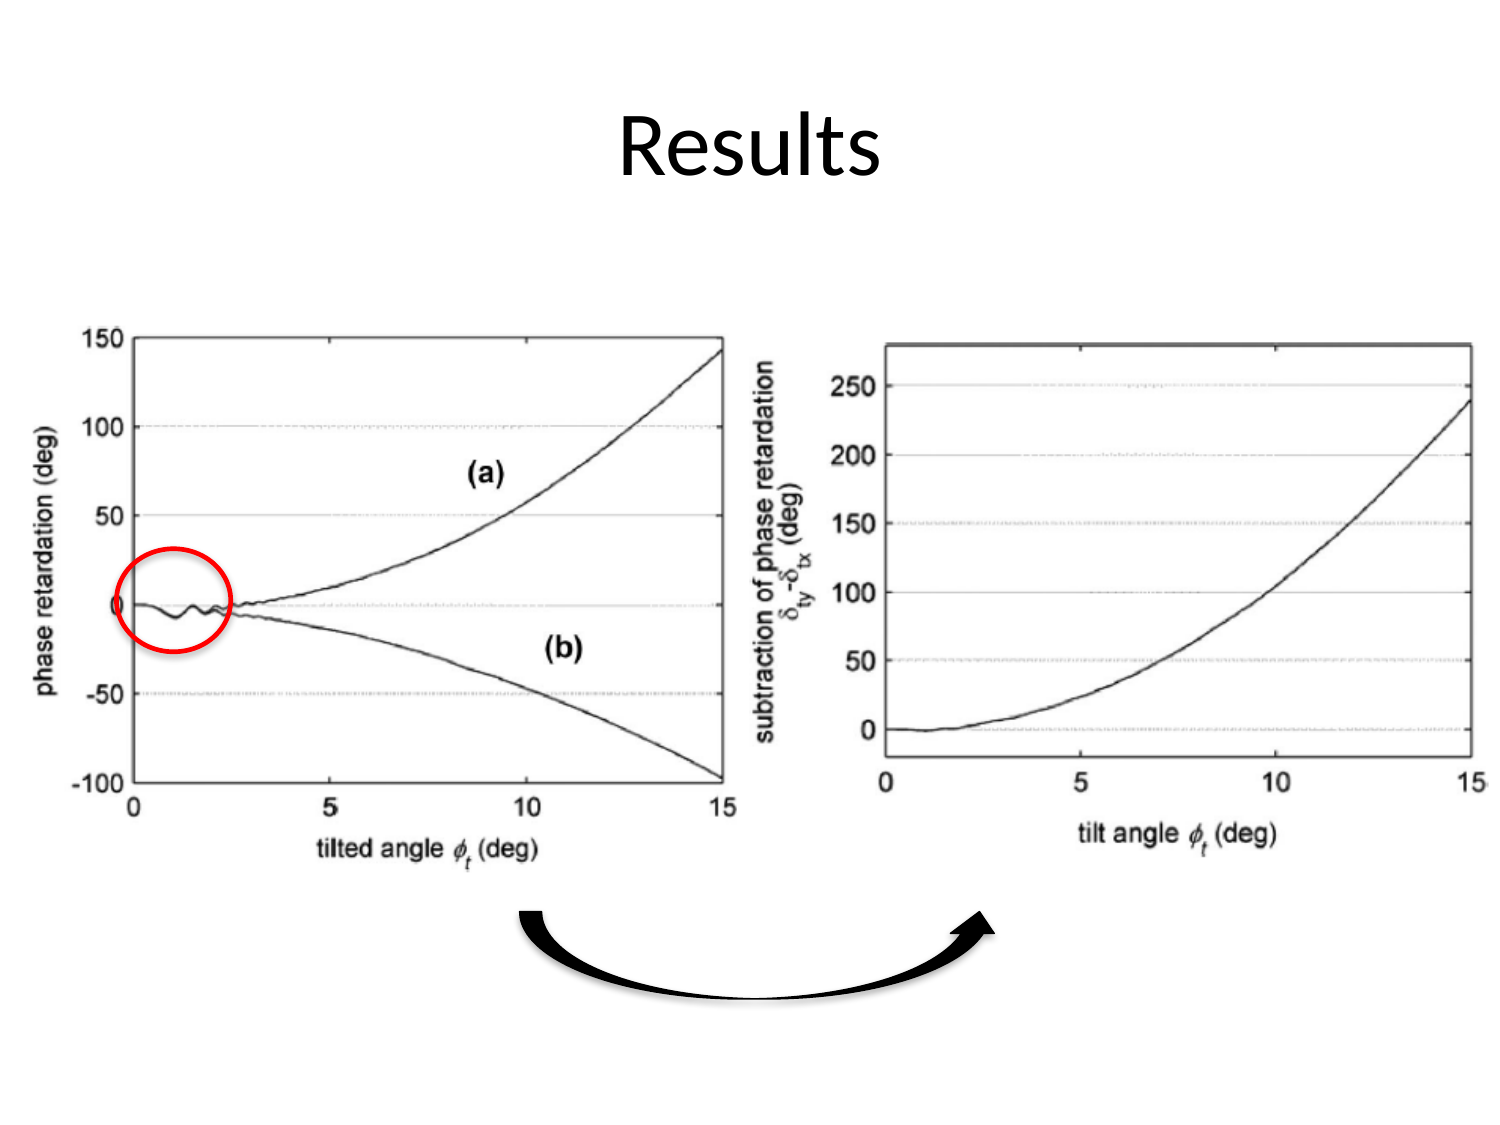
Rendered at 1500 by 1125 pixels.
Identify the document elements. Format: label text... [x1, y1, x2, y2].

picture [0, 293, 1500, 878]
text_box [518, 910, 995, 1000]
title Results [75, 45, 1425, 233]
